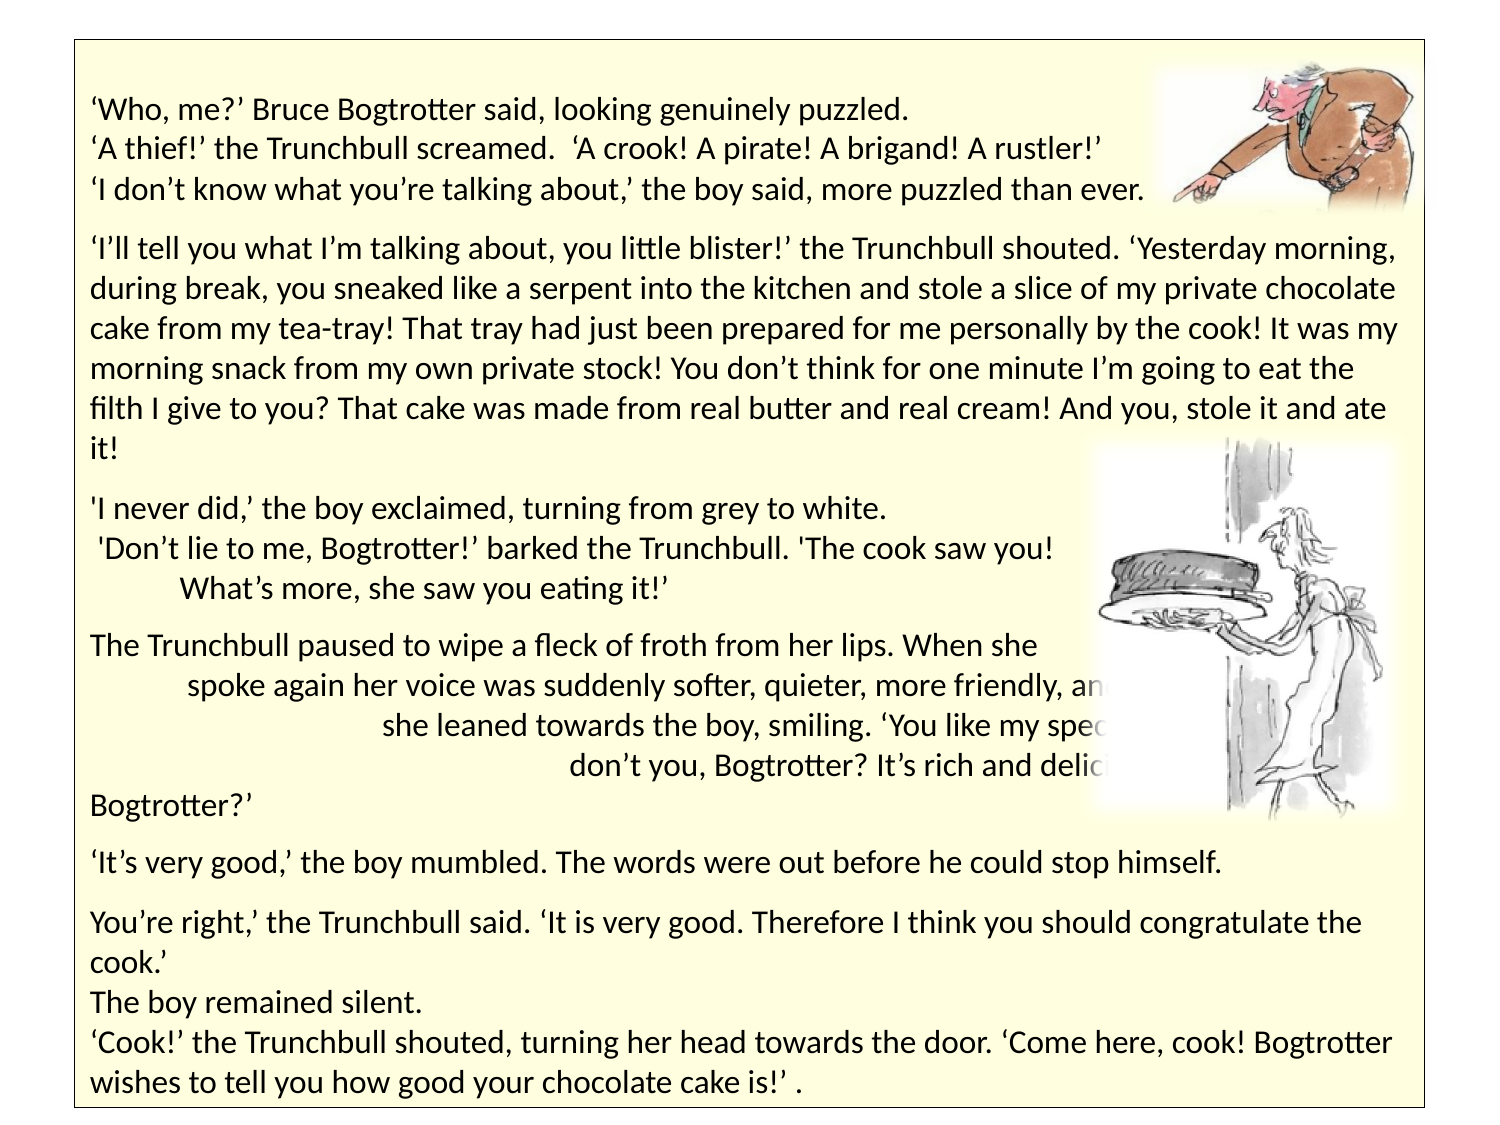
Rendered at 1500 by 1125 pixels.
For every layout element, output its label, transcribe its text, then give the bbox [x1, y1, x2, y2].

picture [1137, 49, 1439, 217]
picture [1074, 424, 1413, 829]
text_box ‘Who, me?’ Bruce Bogtrotter said, looking genuinely puzzled. ‘A thief!’ the Trunchbull screamed. ‘A crook! A pirate! A brigand! A rustler!’ ‘I don’t know what you’re talking about,’ the boy said, more puzzled than ever. ‘I’ll tell you what I’m talking about, you little blister!’ the Trunchbull shouted. ‘Yesterday morning, during break, you sneaked like a serpent into the kitchen and stole a slice of my private chocolate cake from my tea-tray! That tray had just been prepared for me personally by the cook! It was my morning snack from my own private stock! You don’t think for one minute I’m going to eat the filth I give to you? That cake was made from real butter and real cream! And you, stole it and ate it! 'I never did,’ the boy exclaimed, turning from grey to white. 'Don’t lie to me, Bogtrotter!’ barked the Trunchbull. 'The cook saw you! What’s more, she saw you eating it!’ The Trunchbull paused to wipe a fleck of froth from her lips. When she spoke again her voice was suddenly softer, quieter, more friendly, and she leaned towards the boy, smiling. ‘You like my special chocolate cake, don’t you, Bogtrotter? It’s rich and delicious, isn’t it, Bogtrotter?’ ‘It’s very good,’ the boy mumbled. The words were out before he could stop himself. You’re right,’ the Trunchbull said. ‘It is very good. Therefore I think you should congratulate the cook.’ The boy remained silent. ‘Cook!’ the Trunchbull shouted, turning her head towards the door. ‘Come here, cook! Bogtrotter wishes to tell you how good your chocolate cake is!’ . [74, 39, 1425, 1108]
